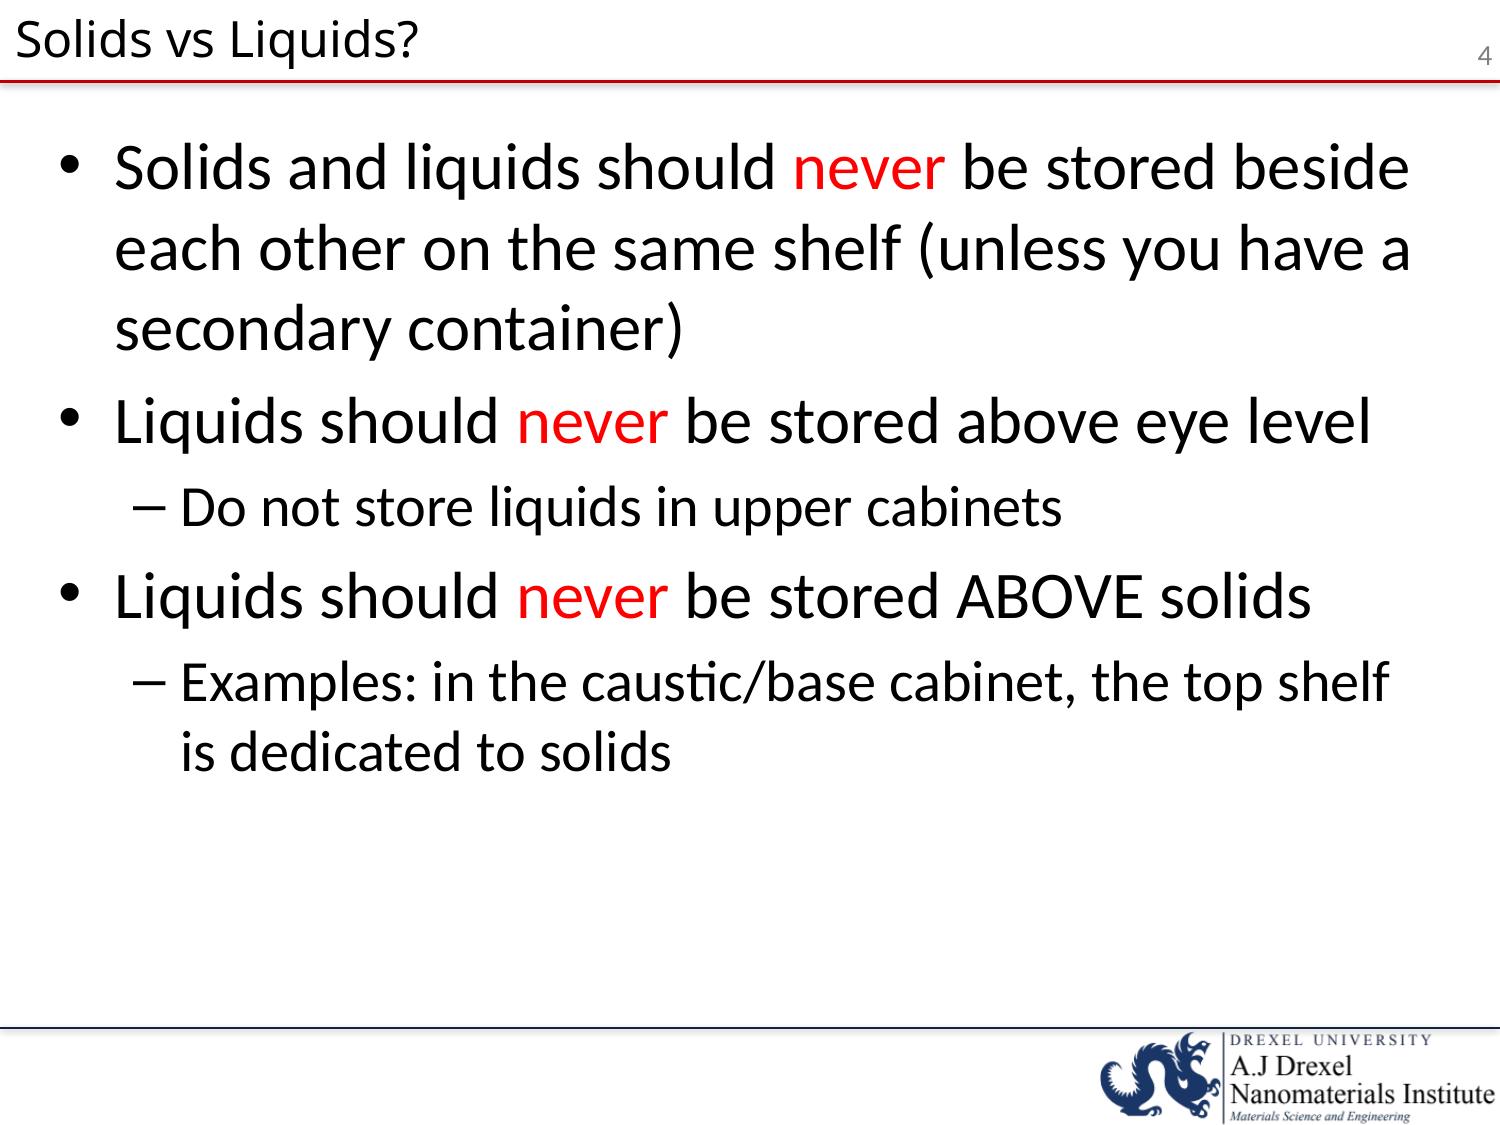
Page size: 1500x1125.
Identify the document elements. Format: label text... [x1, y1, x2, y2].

list Solids and liquids should never be stored beside each other on the same shelf (unless you have a secondary container) Liquids should never be stored above eye level Do not store liquids in upper cabinets Liquids should never be stored ABOVE solids Examples: in the caustic/base cabinet, the top shelf is dedicated to solids [44, 115, 1452, 967]
title Solids vs Liquids? [0, 0, 1350, 75]
